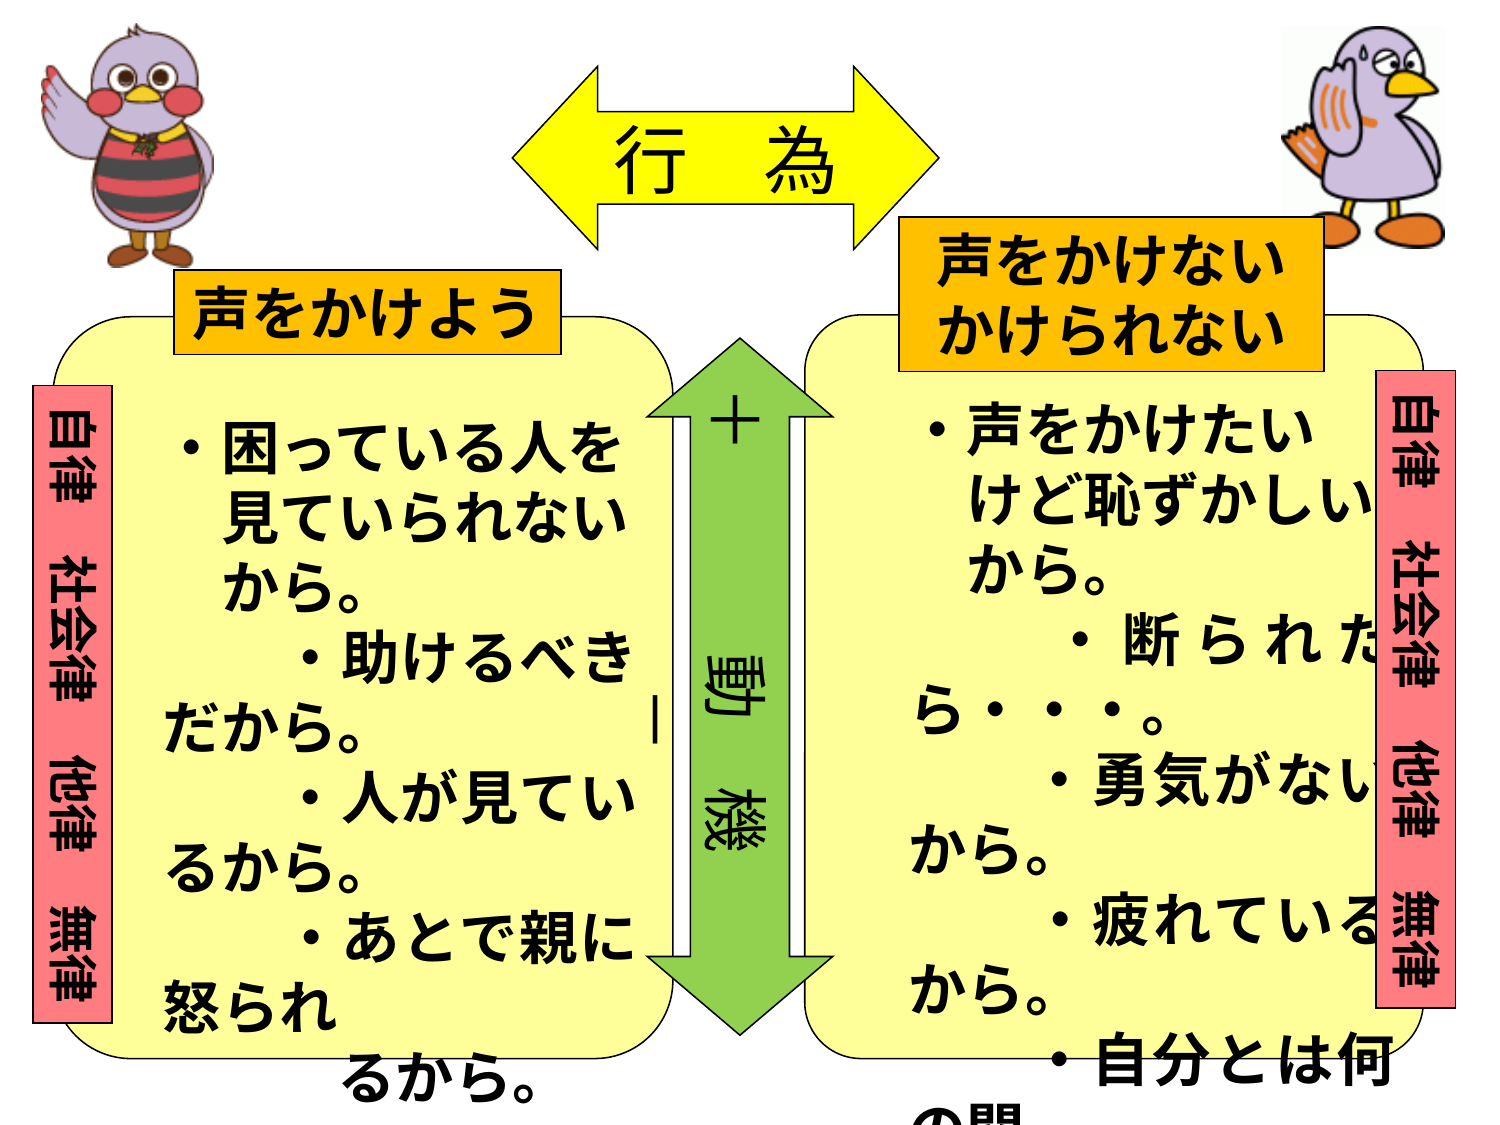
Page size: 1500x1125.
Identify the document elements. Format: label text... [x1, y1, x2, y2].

picture [1281, 25, 1445, 249]
text_box 自律 社会律 他律 無律 [1376, 370, 1456, 1009]
text_box ・声をかけたい けど恥ずかしい から。 ・断られたら・・・。 ・勇気がないから。 ・疲れているから。 ・自分とは何の関 係もない人だか ら。 [804, 314, 1424, 1059]
text_box ＋ 動 機 － [647, 338, 833, 1036]
picture [40, 23, 214, 268]
text_box 行 為 [512, 66, 939, 250]
text_box 自律 社会律 他律 無律 [32, 385, 113, 1024]
text_box ・困っている人を 見ていられない から。 ・助けるべきだから。 ・人が見ているから。 ・あとで親に怒られ るから。 [53, 316, 673, 1059]
text_box 声をかけない かけられない [898, 216, 1325, 372]
text_box 声をかけよう [174, 269, 561, 355]
